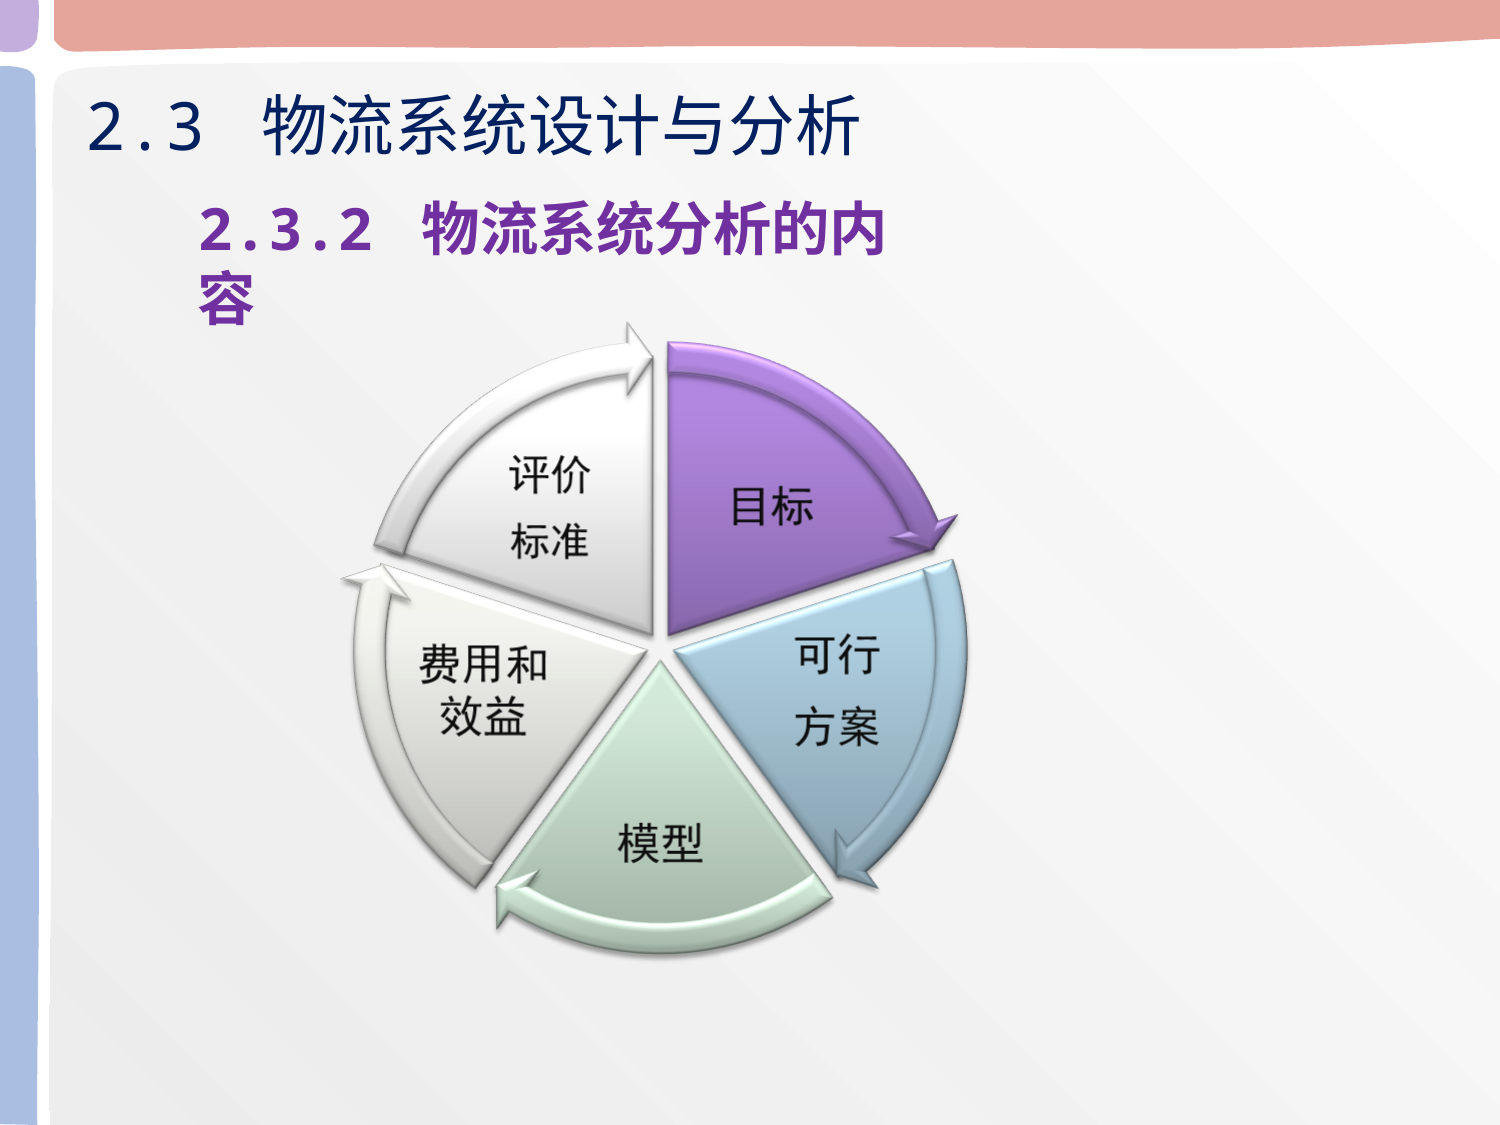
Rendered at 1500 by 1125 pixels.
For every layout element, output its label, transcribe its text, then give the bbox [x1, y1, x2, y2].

title 2.3 物流系统设计与分析 [70, 46, 1176, 202]
text_box 2.3.2 物流系统分析的内容 [183, 184, 939, 312]
picture [158, 313, 1160, 982]
